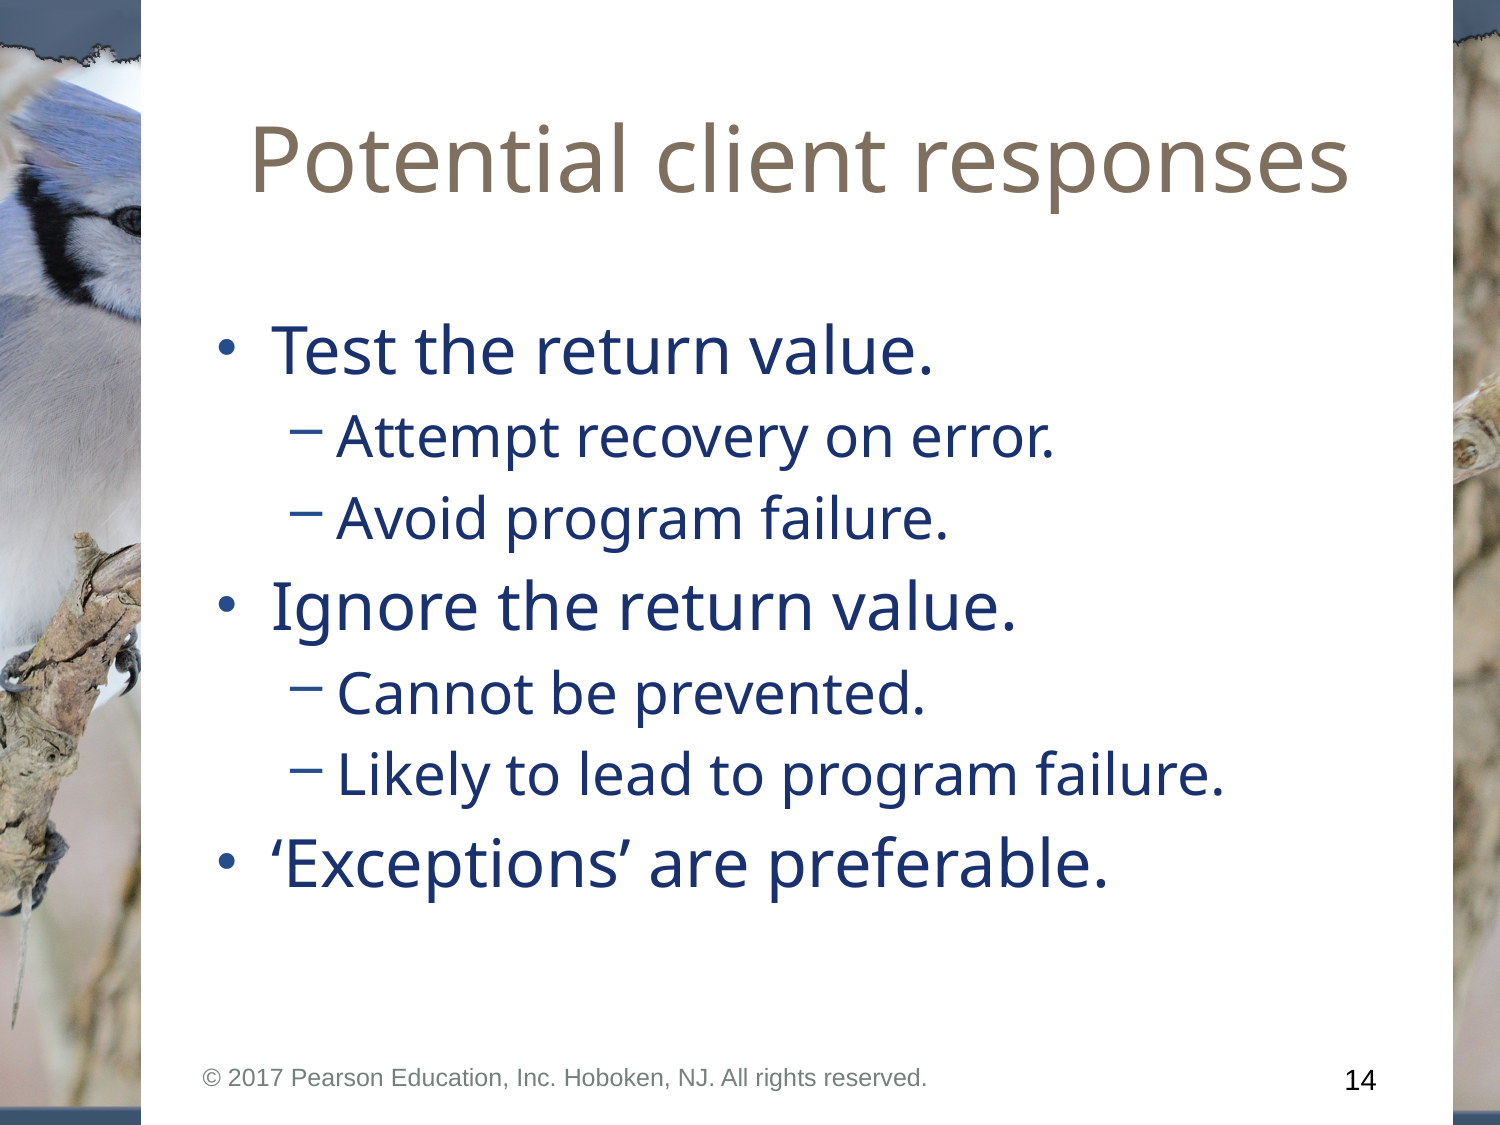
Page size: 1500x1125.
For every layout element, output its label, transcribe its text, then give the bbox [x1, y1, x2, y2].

list Test the return value. Attempt recovery on error. Avoid program failure. Ignore the return value. Cannot be prevented. Likely to lead to program failure. ‘Exceptions’ are preferable. [200, 299, 1425, 1000]
picture [1453, 0, 1500, 1125]
footer © 2017 Pearson Education, Inc. Hoboken, NJ. All rights reserved. [187, 1054, 1325, 1105]
title Potential client responses [162, 62, 1438, 250]
picture [0, 0, 141, 1125]
